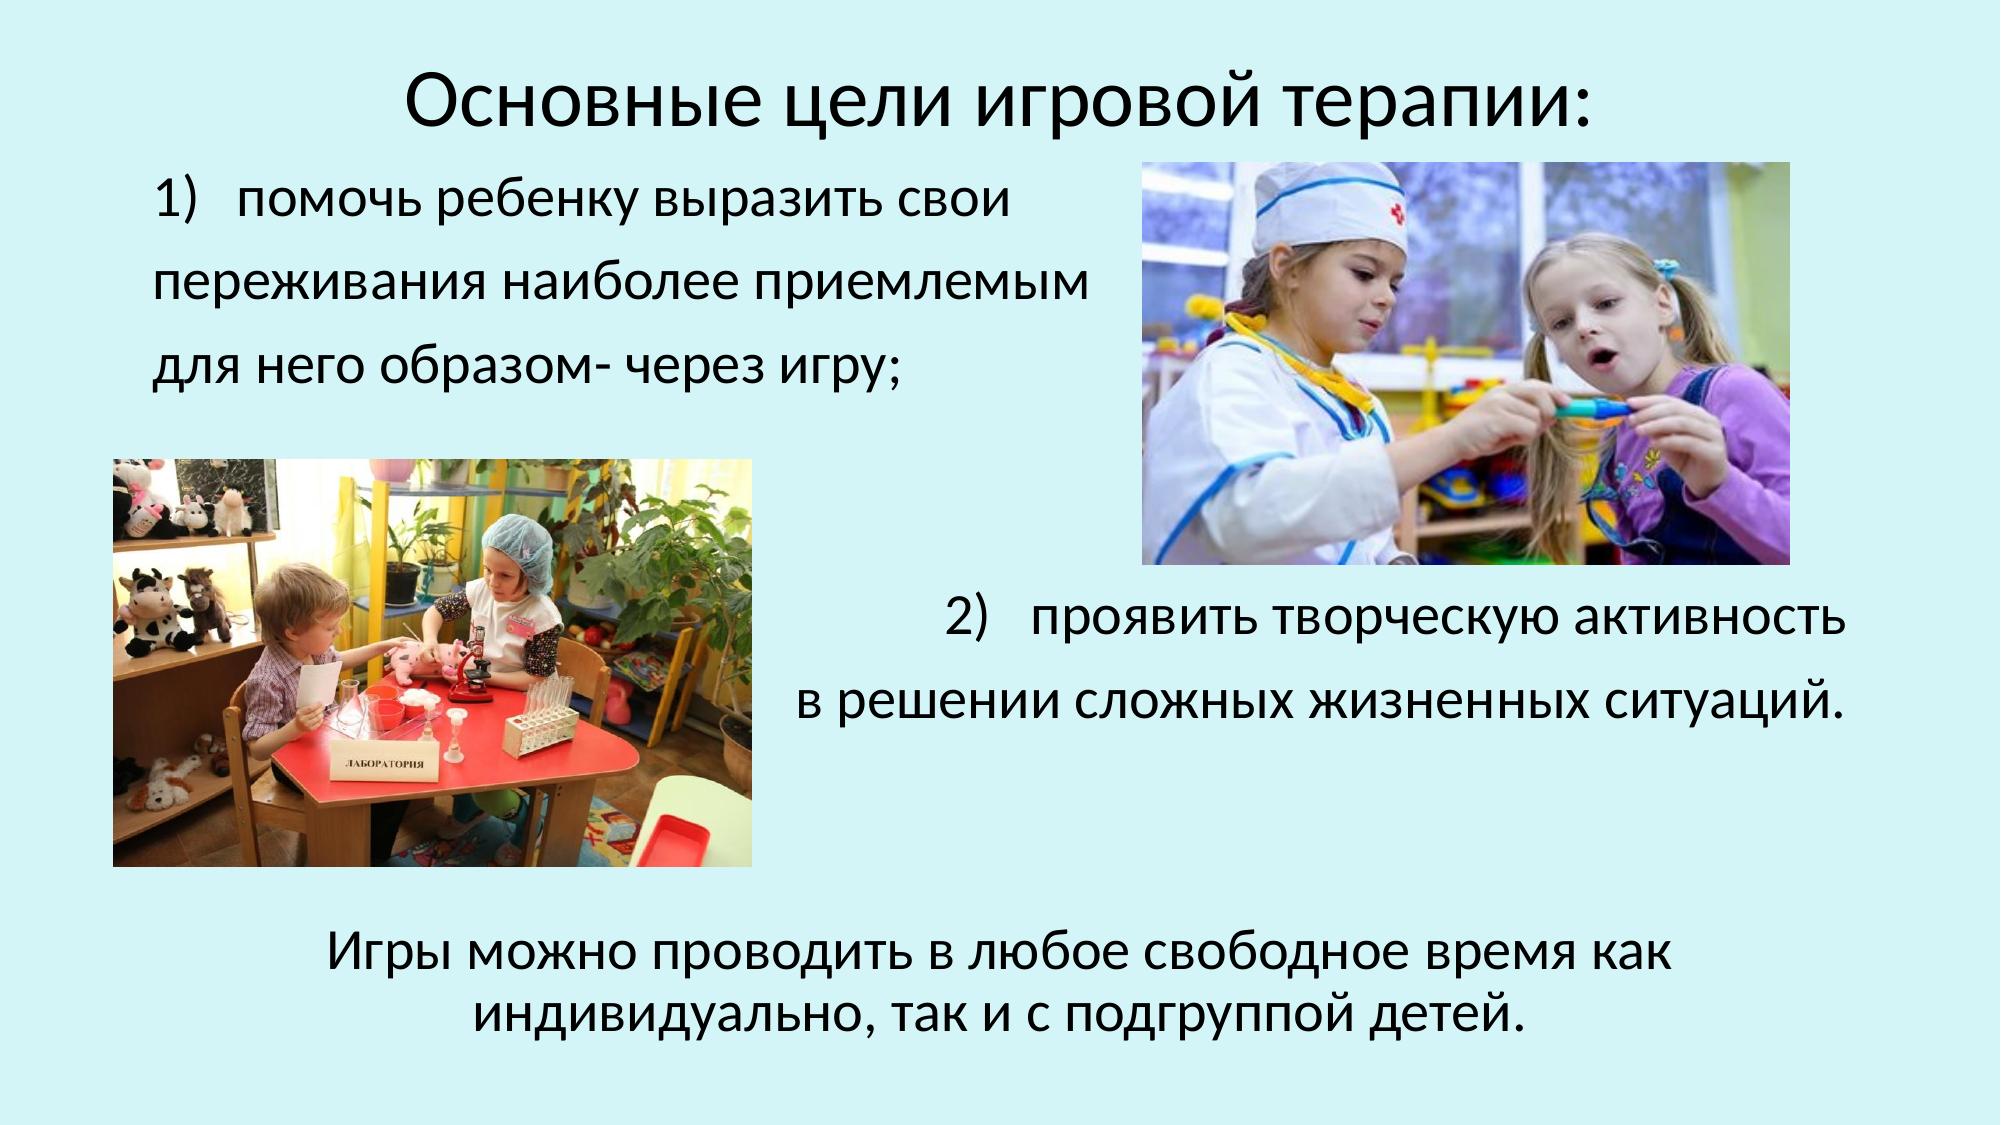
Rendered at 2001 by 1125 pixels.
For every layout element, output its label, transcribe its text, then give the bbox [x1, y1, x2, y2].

picture [1142, 162, 1790, 565]
list Основные цели игровой терапии: помочь ребенку выразить свои переживания наиболее приемлемым для него образом- через игру; 2) проявить творческую активность в решении сложных жизненных ситуаций. Игры можно проводить в любое свободное время как индивидуально, так и с подгруппой детей. [137, 47, 1863, 1099]
picture [113, 459, 752, 867]
